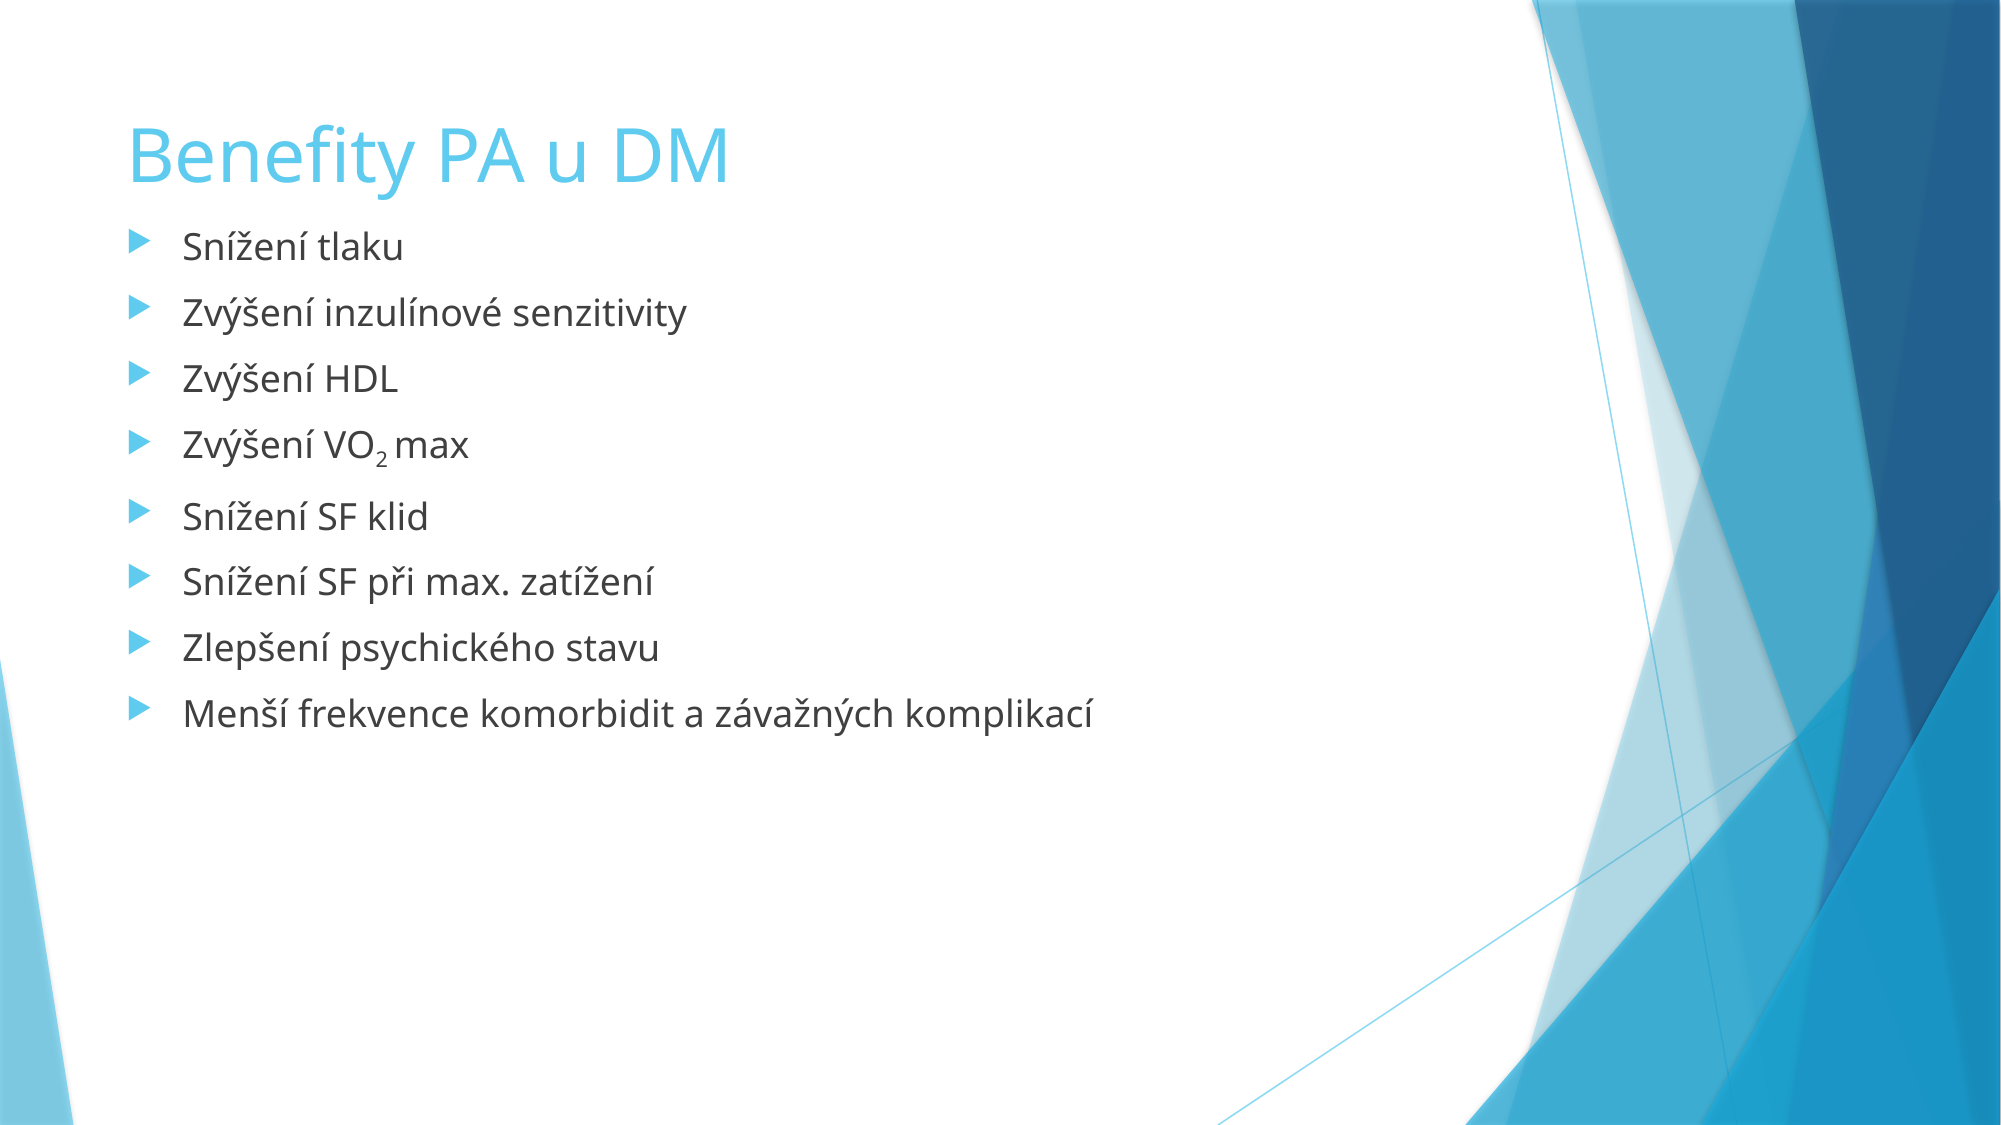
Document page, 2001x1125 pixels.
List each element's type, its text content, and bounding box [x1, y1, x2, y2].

list Snížení tlaku Zvýšení inzulínové senzitivity Zvýšení HDL Zvýšení VO2 max Snížení SF klid Snížení SF při max. zatížení Zlepšení psychického stavu Menší frekvence komorbidit a závažných komplikací [111, 215, 1522, 992]
title Benefity PA u DM [111, 99, 1522, 215]
